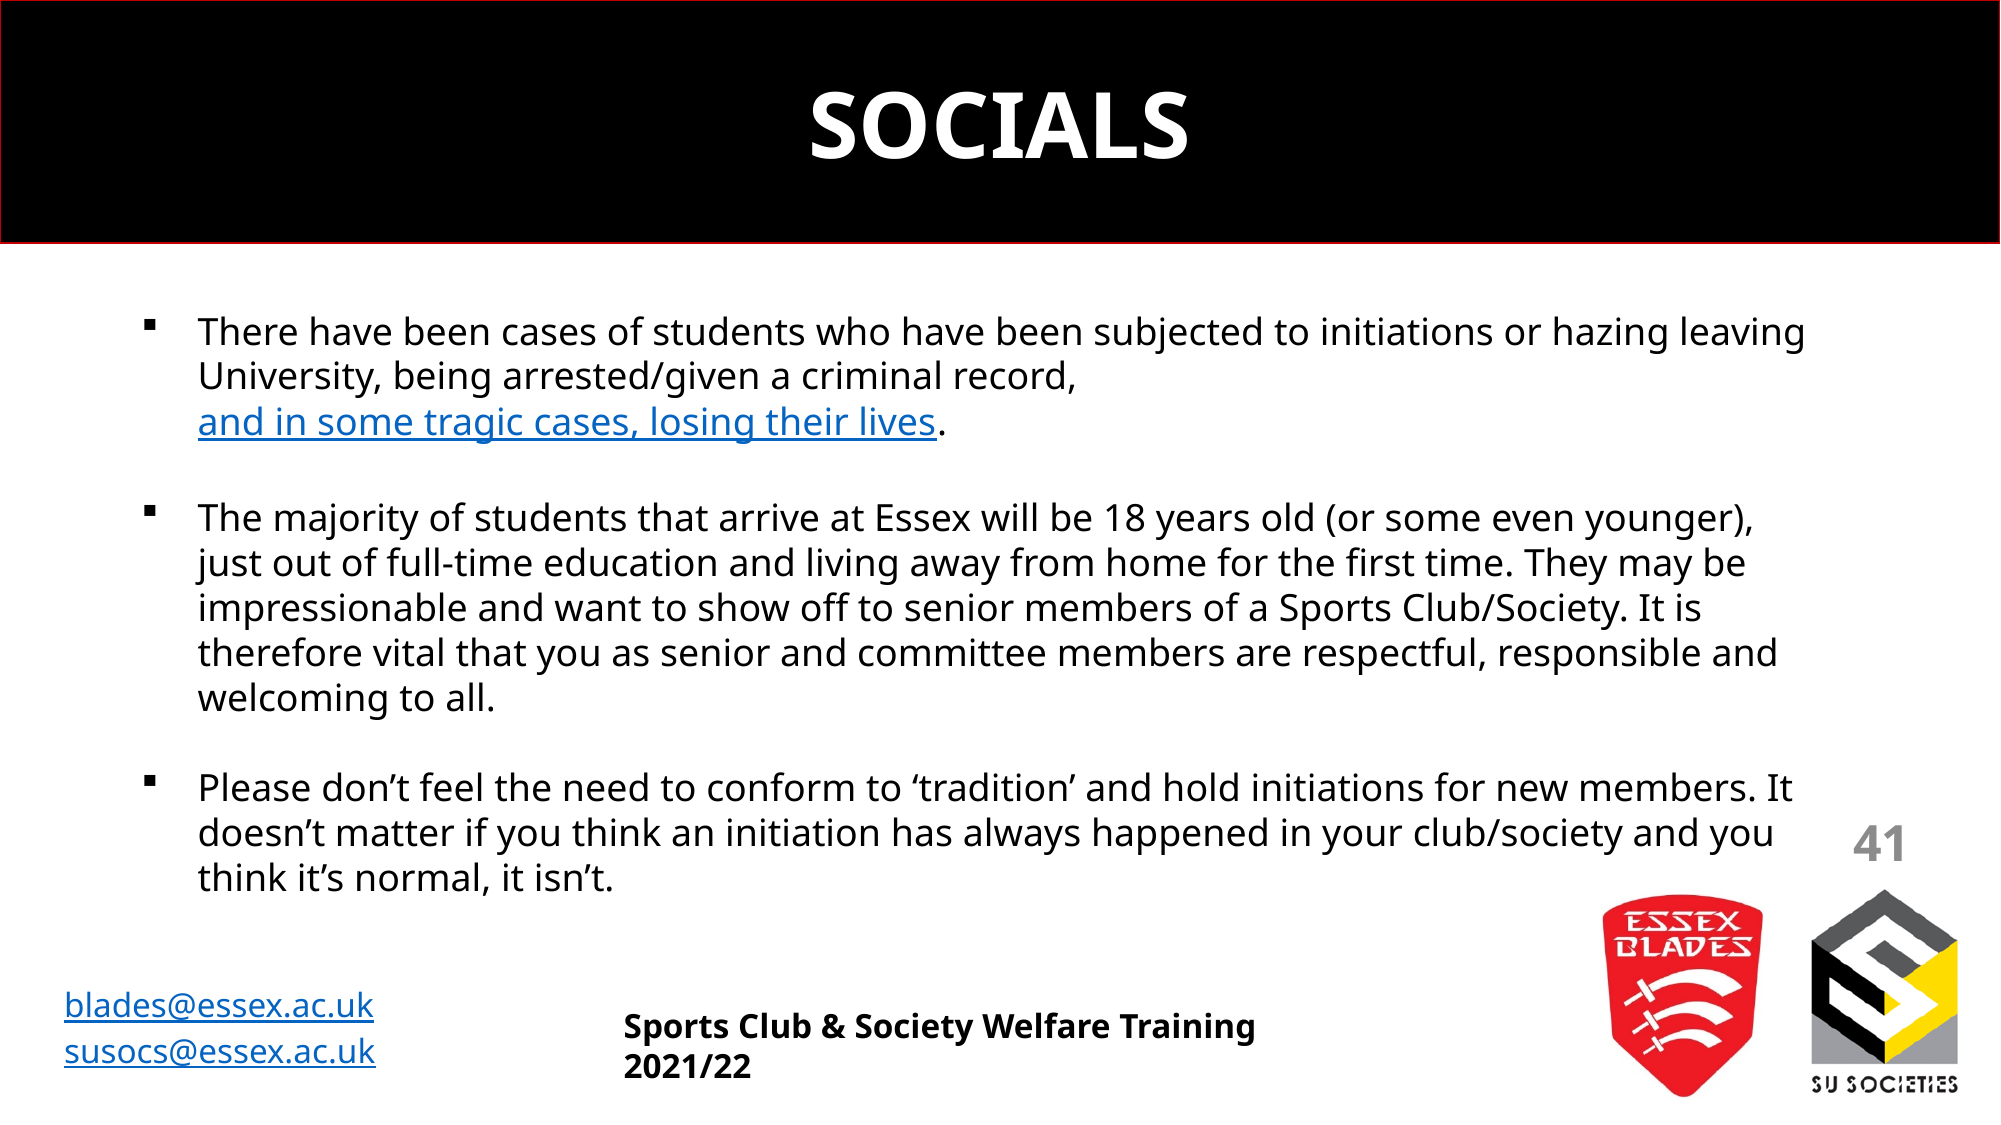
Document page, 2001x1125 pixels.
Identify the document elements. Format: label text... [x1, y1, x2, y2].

slide_number 41 [1821, 815, 1942, 875]
text_box SOCIALS [0, 0, 2000, 244]
picture [1792, 875, 1974, 1106]
text_box Sports Club & Society Welfare Training 2021/22 [608, 997, 1391, 1092]
text_box blades@essex.ac.uk susocs@essex.ac.uk [49, 977, 513, 1083]
picture [1577, 890, 1788, 1101]
text_box There have been cases of students who have been subjected to initiations or hazing leaving University, being arrested/given a criminal record, and in some tragic cases, losing their lives. The majority of students that arrive at Essex will be 18 years old (or some even younger), just out of full-time education and living away from home for the first time. They may be impressionable and want to show off to senior members of a Sports Club/Society. It is therefore vital that you as senior and committee members are respectful, responsible and welcoming to all. Please don’t feel the need to conform to ‘tradition’ and hold initiations for new members. It doesn’t matter if you think an initiation has always happened in your club/society and you think it’s normal, it isn’t. [126, 300, 1828, 906]
